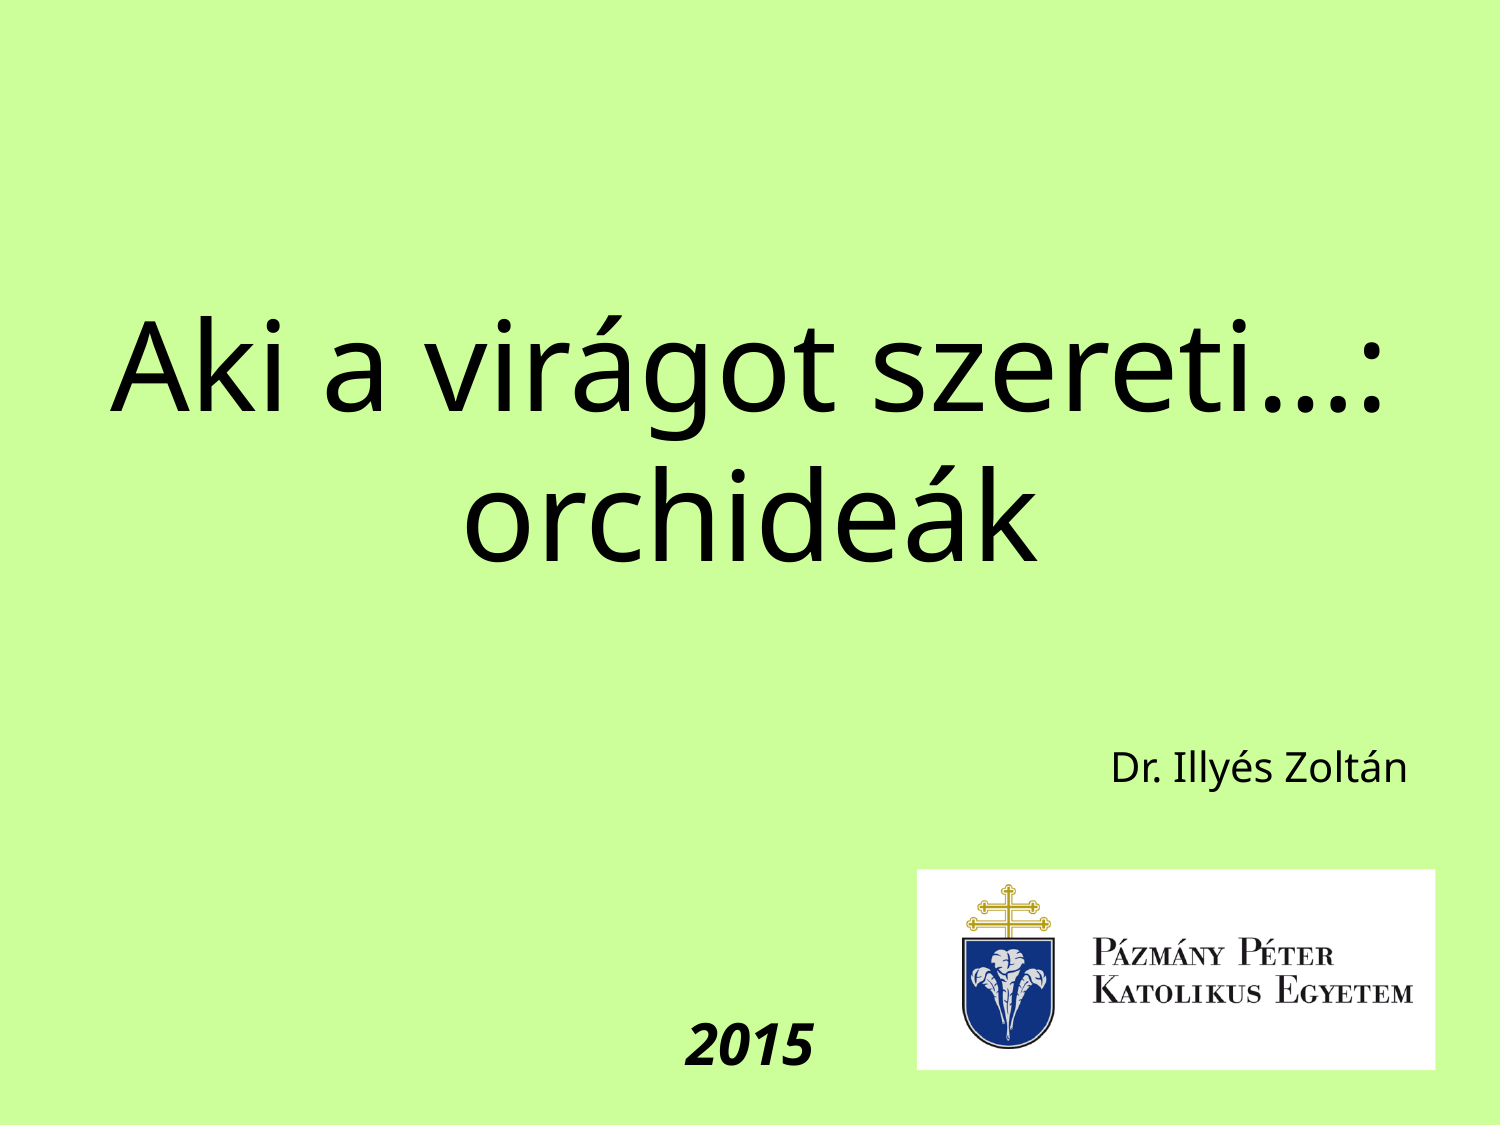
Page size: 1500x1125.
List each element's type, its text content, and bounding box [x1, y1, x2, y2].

picture [962, 884, 1414, 1049]
text_box 2015 [620, 999, 880, 1085]
text_box Aki a virágot szereti…: orchideák [76, 278, 1424, 594]
text_box [915, 867, 1438, 1072]
text_box Dr. Illyés Zoltán [1033, 733, 1424, 798]
